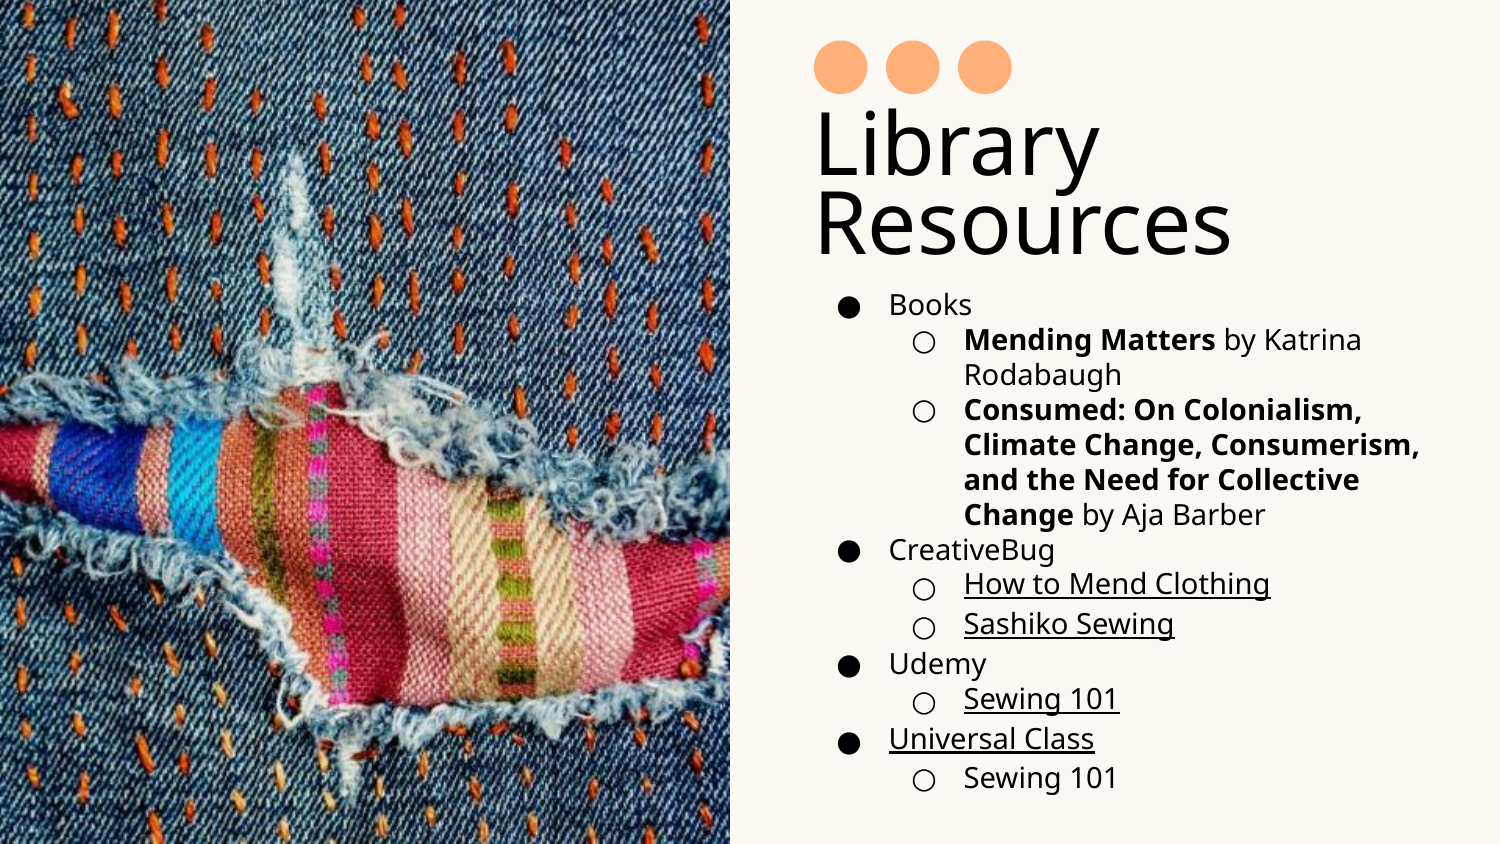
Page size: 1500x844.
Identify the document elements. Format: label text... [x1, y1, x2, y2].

subtitle Books Mending Matters by Katrina Rodabaugh Consumed: On Colonialism, Climate Change, Consumerism, and the Need for Collective Change by Aja Barber CreativeBug How to Mend Clothing Sashiko Sewing Udemy Sewing 101 Universal Class Sewing 101 [798, 286, 1466, 804]
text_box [813, 40, 1012, 95]
title Library Resources [798, 112, 1382, 268]
picture [0, 0, 730, 844]
